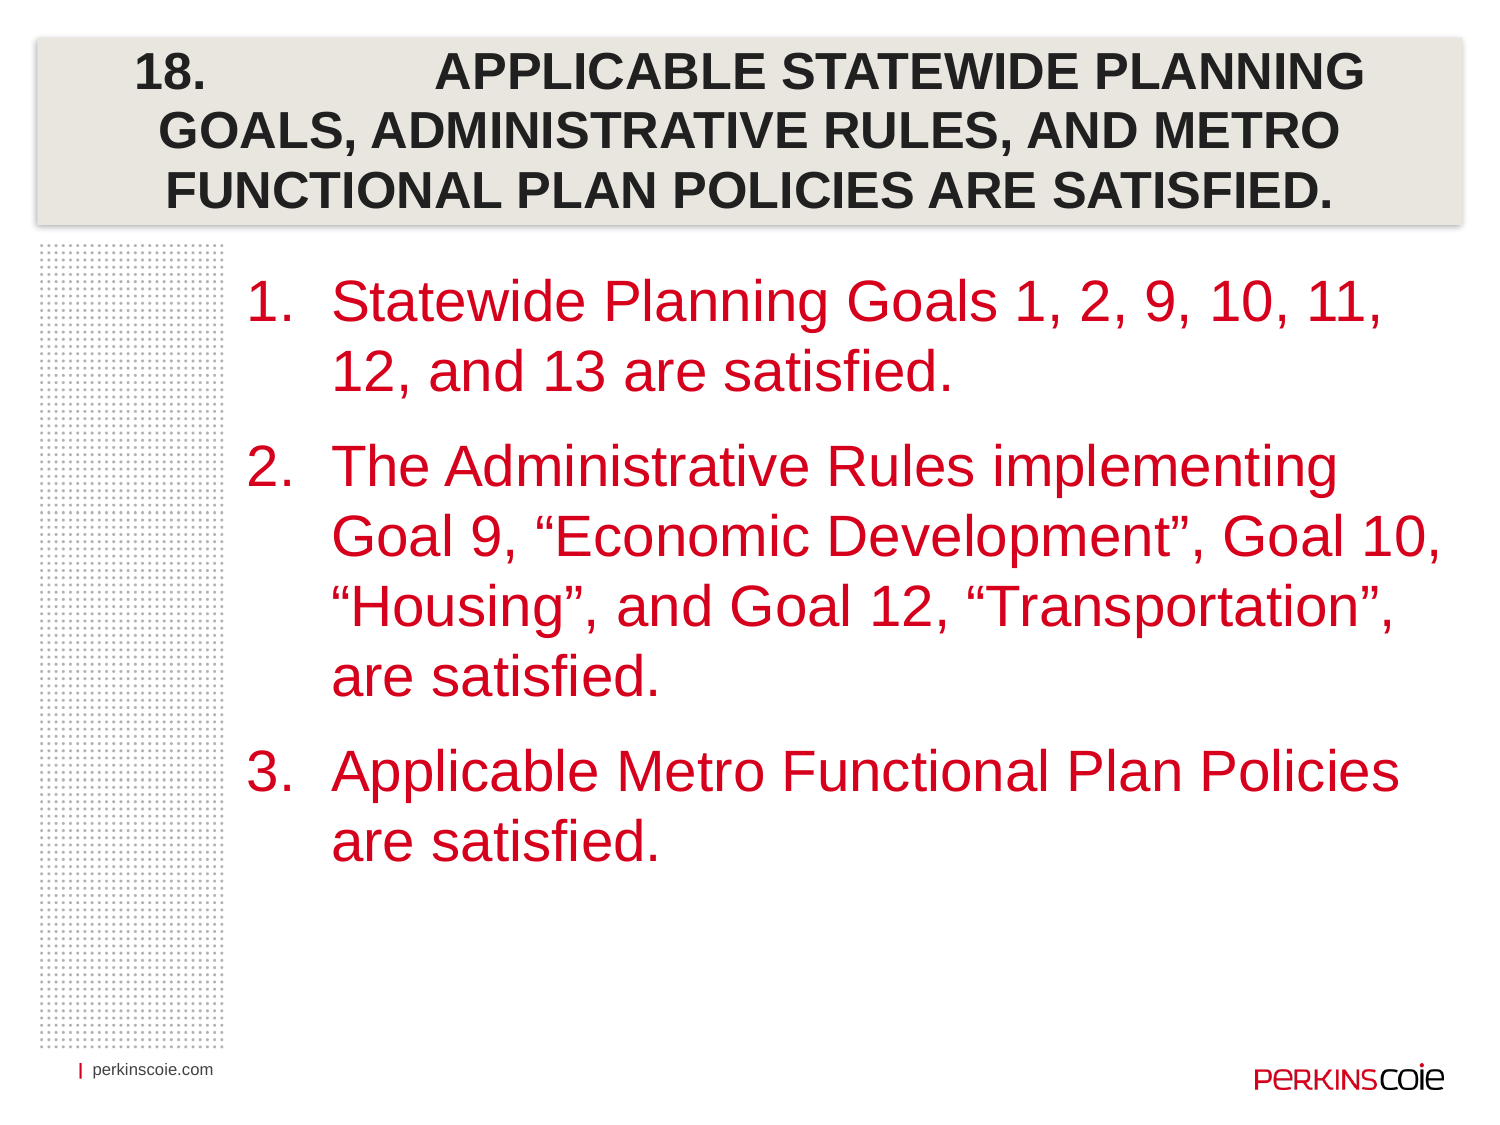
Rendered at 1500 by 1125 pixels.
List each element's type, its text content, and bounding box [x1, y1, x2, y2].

title 18. APPLICABLE STATEWIDE PLANNING GOALS, ADMINISTRATIVE RULES, AND METRO FUNCTIONAL PLAN POLICIES ARE SATISFIED. [78, 92, 1423, 170]
picture [37, 242, 225, 1050]
picture [1255, 1063, 1444, 1090]
list Statewide Planning Goals 1, 2, 9, 10, 11, 12, and 13 are satisfied. The Administrative Rules implementing Goal 9, “Economic Development”, Goal 10, “Housing”, and Goal 12, “Transportation”, are satisfied. Applicable Metro Functional Plan Policies are satisfied. [231, 255, 1463, 991]
